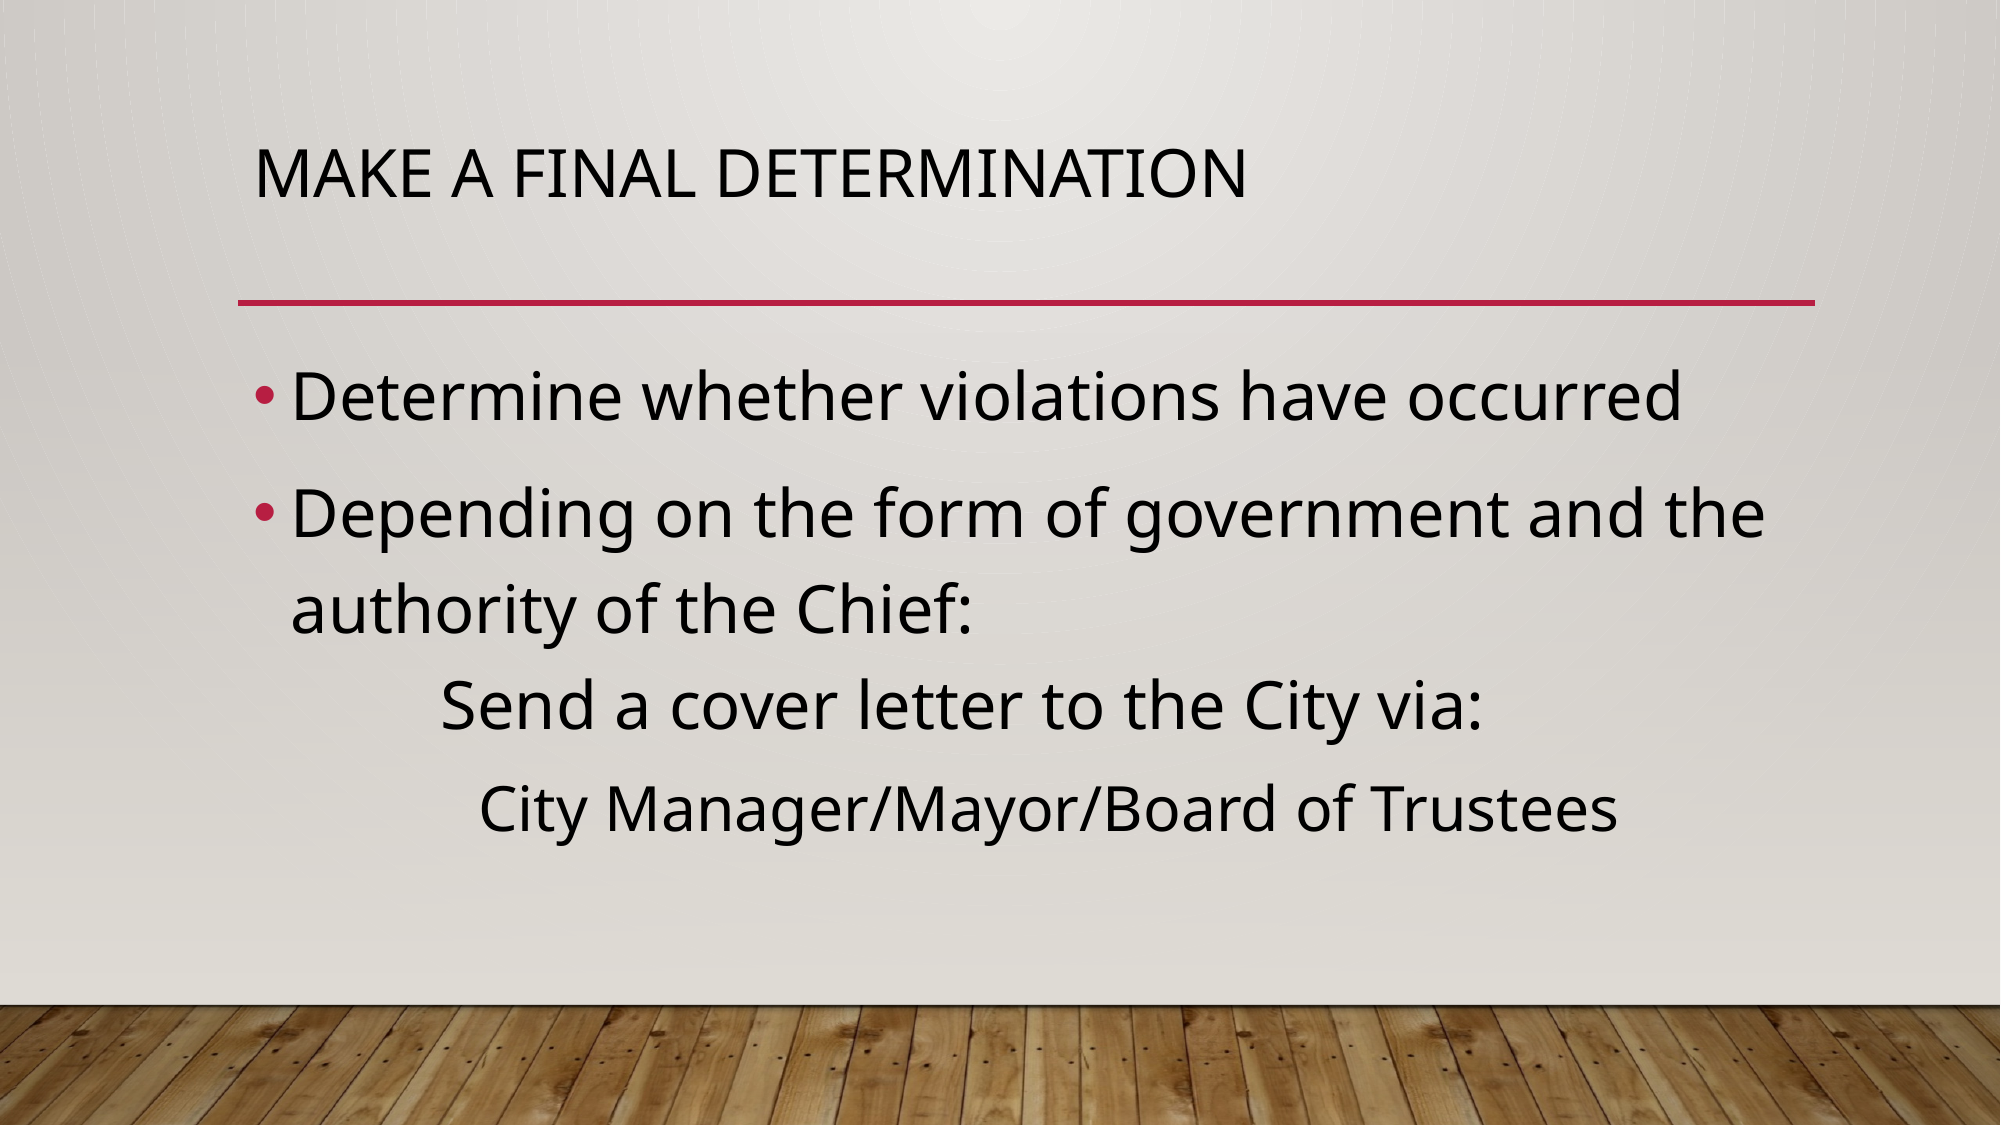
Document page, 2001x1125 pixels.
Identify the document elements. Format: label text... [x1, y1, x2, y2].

list Determine whether violations have occurred Depending on the form of government and the authority of the Chief: Send a cover letter to the City via: City Manager/Mayor/Board of Trustees [238, 330, 1814, 897]
title Make a final determination [238, 131, 1814, 305]
picture [0, 1005, 2000, 1125]
